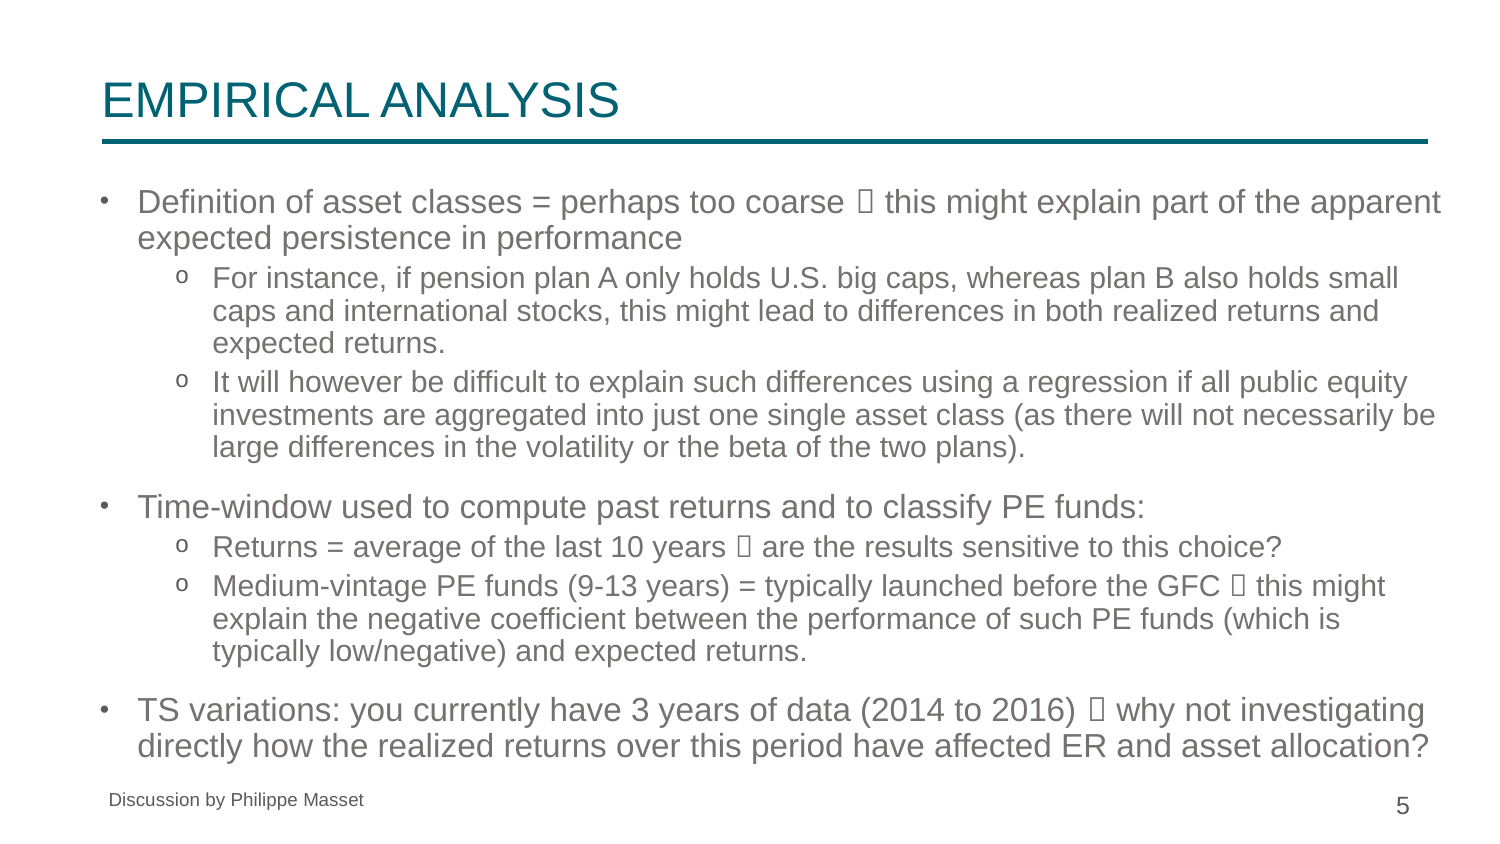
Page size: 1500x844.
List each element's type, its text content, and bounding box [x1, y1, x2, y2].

list Definition of asset classes = perhaps too coarse  this might explain part of the apparent expected persistence in performance For instance, if pension plan A only holds U.S. big caps, whereas plan B also holds small caps and international stocks, this might lead to differences in both realized returns and expected returns. It will however be difficult to explain such differences using a regression if all public equity investments are aggregated into just one single asset class (as there will not necessarily be large differences in the volatility or the beta of the two plans). Time-window used to compute past returns and to classify PE funds: Returns = average of the last 10 years  are the results sensitive to this choice? Medium-vintage PE funds (9-13 years) = typically launched before the GFC  this might explain the negative coefficient between the performance of such PE funds (which is typically low/negative) and expected returns. TS variations: you currently have 3 years of data (2014 to 2016)  why not investigating directly how the realized returns over this period have affected ER and asset allocation? [85, 177, 1459, 768]
slide_number 5 [1074, 782, 1425, 828]
list Empirical analysis [86, 60, 1293, 126]
